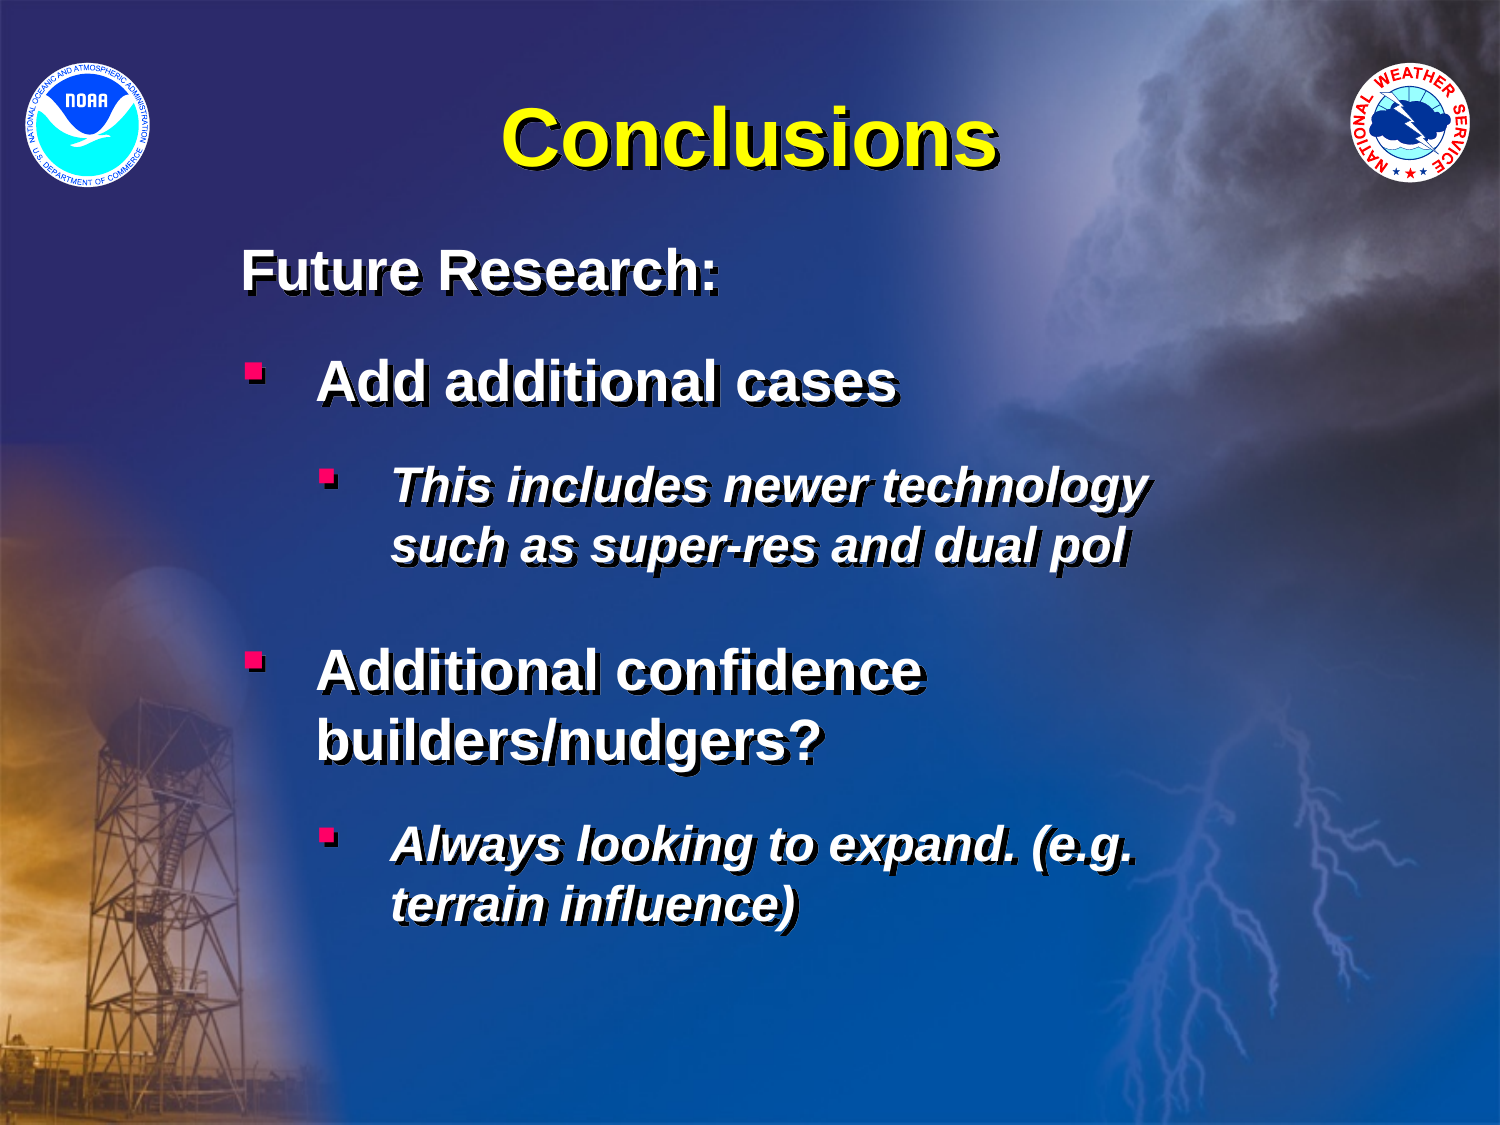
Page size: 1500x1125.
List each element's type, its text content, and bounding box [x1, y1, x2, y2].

text_box Additional confidence builders/nudgers? Always looking to expand. (e.g. terrain influence) [224, 624, 1275, 1075]
title Conclusions [112, 12, 1388, 254]
subtitle Future Research: Add additional cases This includes newer technology such as super-res and dual pol [224, 224, 1276, 628]
picture [0, 0, 1500, 1125]
